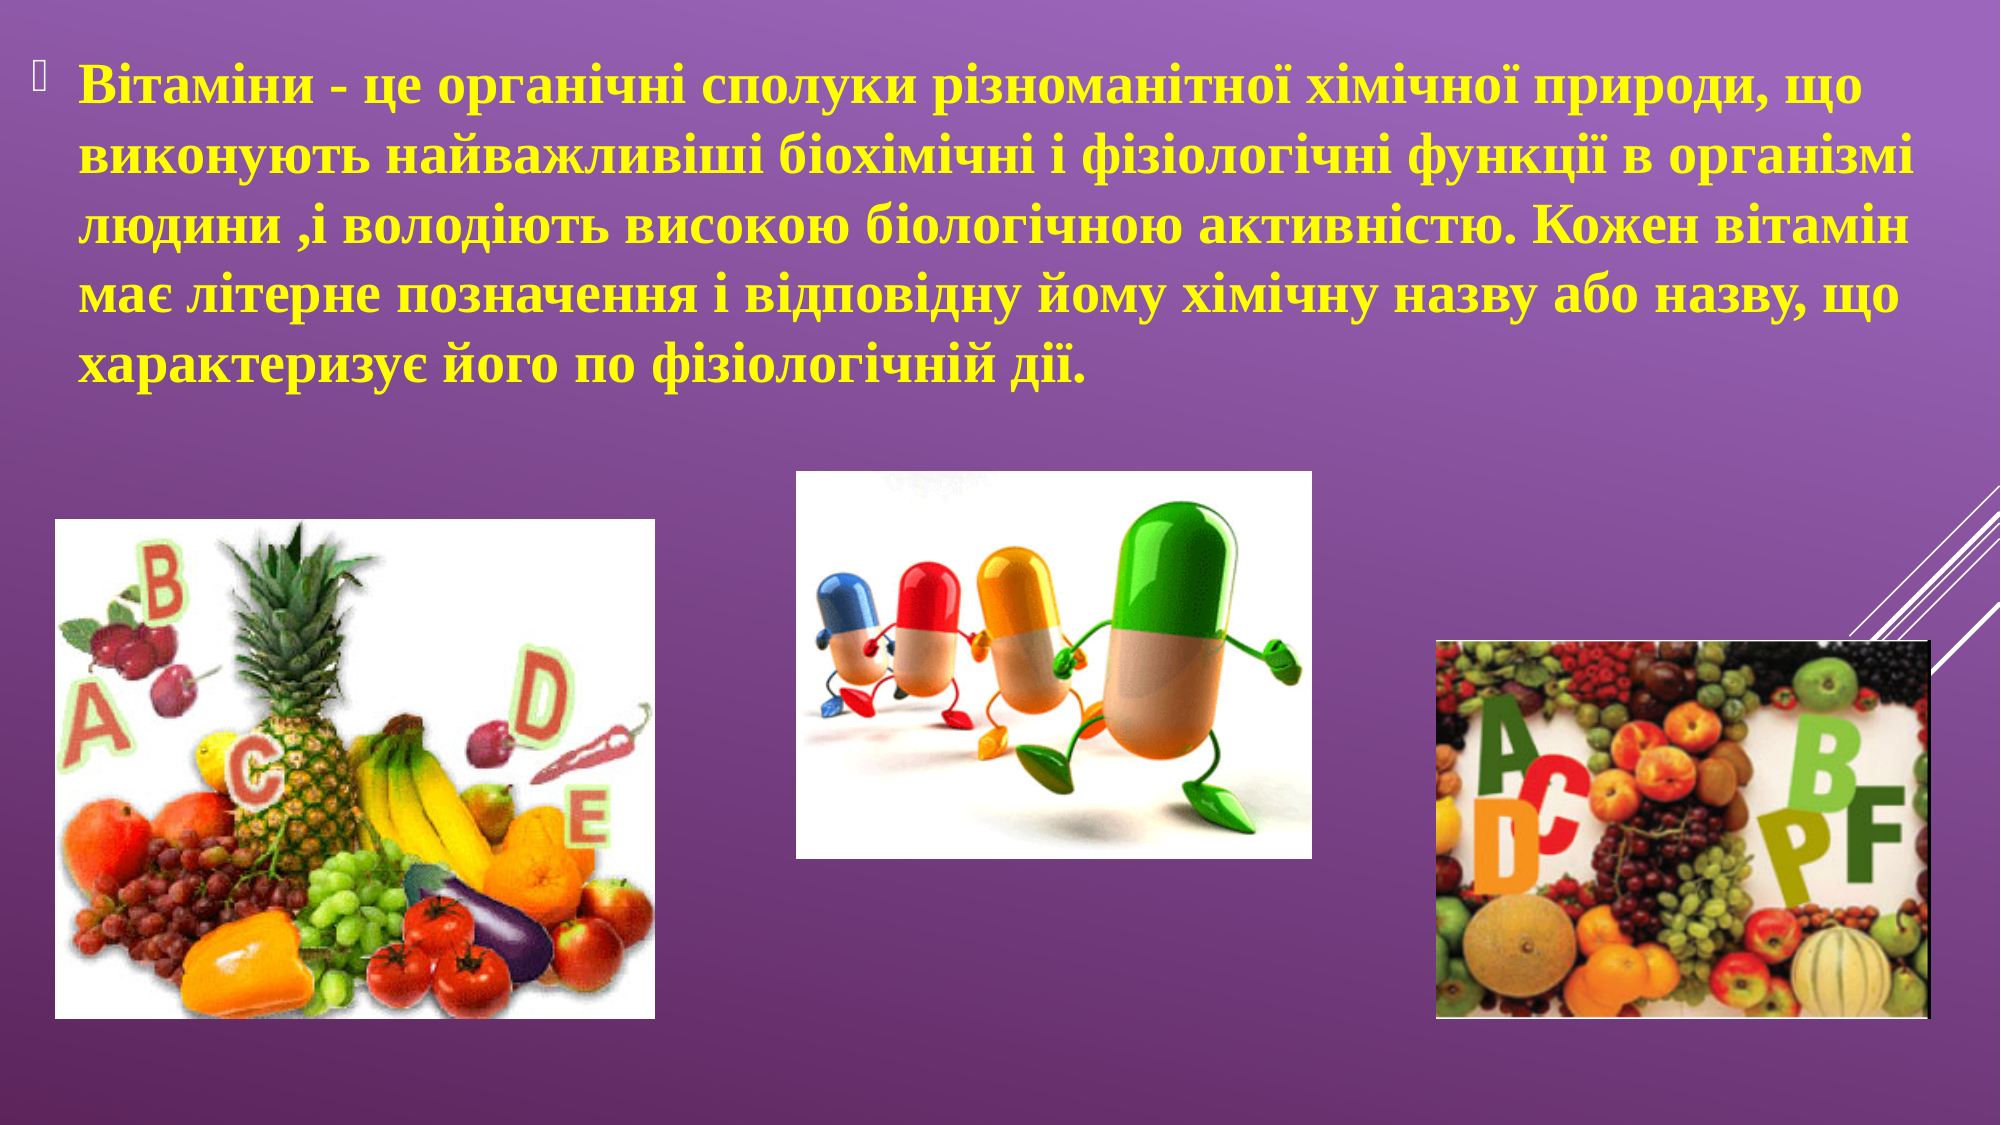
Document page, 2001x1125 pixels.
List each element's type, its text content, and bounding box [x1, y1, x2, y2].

picture [54, 518, 655, 1019]
picture [795, 471, 1312, 860]
list Вітаміни - це органічні сполуки різноманітної хімічної природи, що виконують найважливіші біохімічні і фізіологічні функції в організмі людини ,і володіють високою біологічною активністю. Кожен вітамін має літерне позначення і відповідну йому хімічну назву або назву, що характеризує його по фізіологічній дії. [16, 18, 1971, 421]
picture [1436, 640, 1931, 1019]
